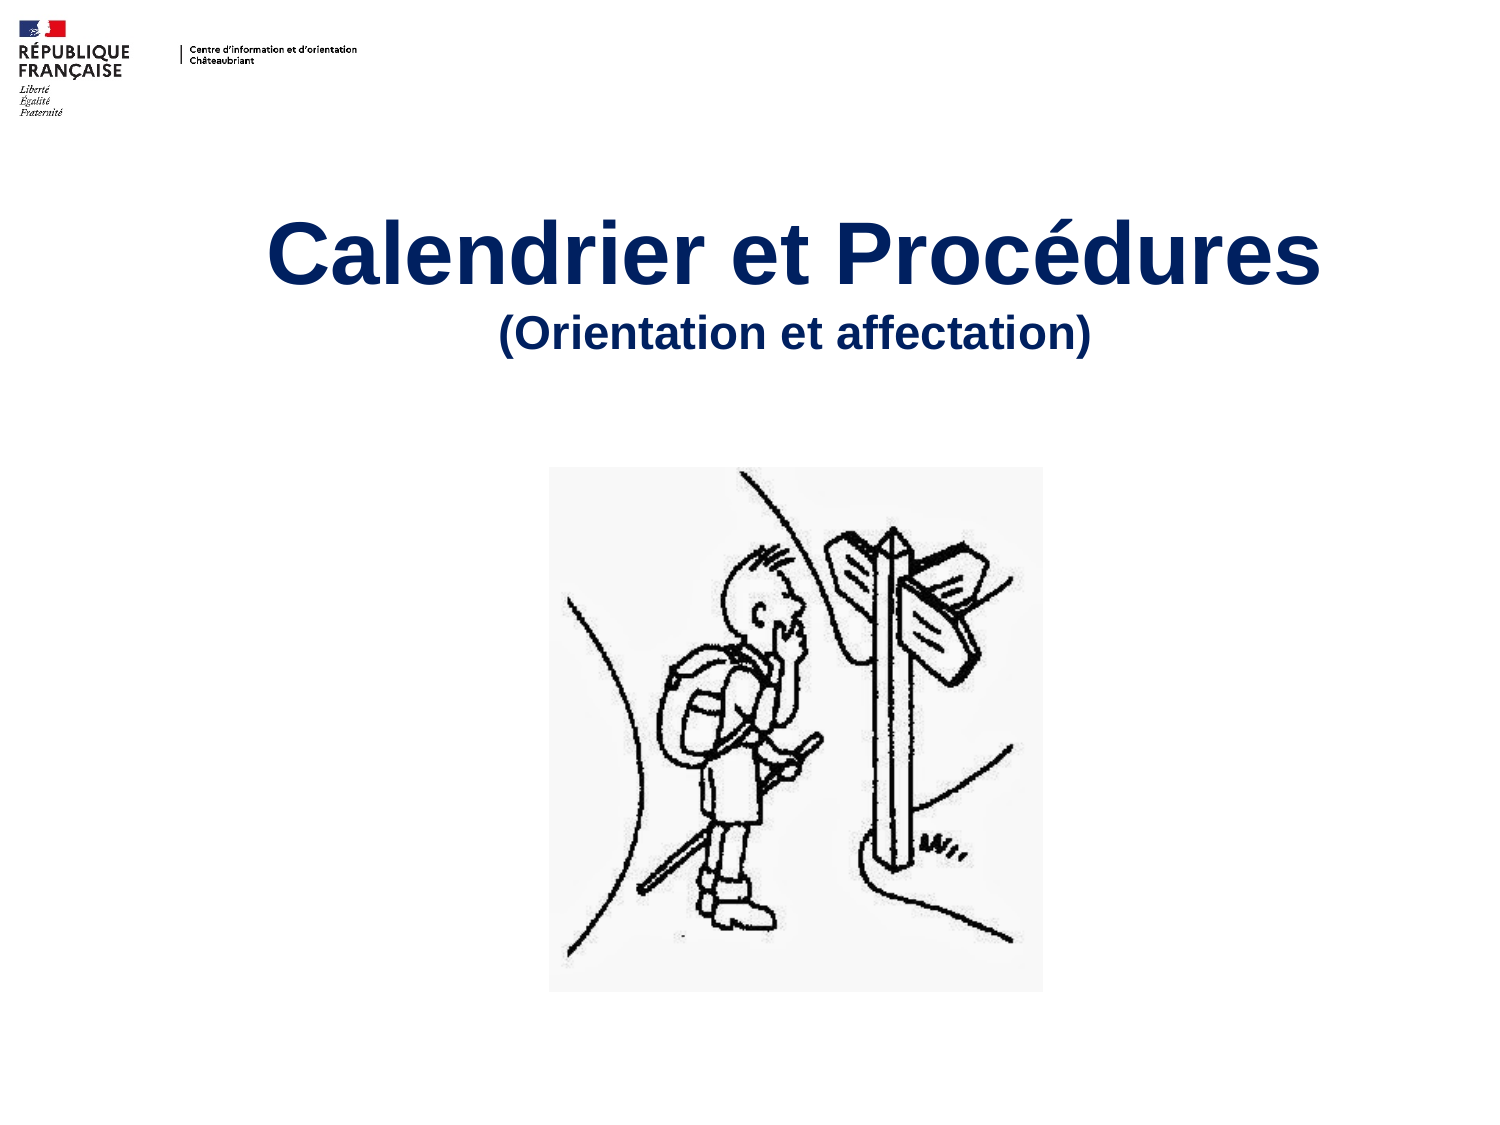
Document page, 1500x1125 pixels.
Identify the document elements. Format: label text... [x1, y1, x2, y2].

picture [1, 3, 362, 133]
picture [548, 467, 1044, 992]
text_box Calendrier et Procédures (Orientation et affectation) [227, 160, 1365, 365]
